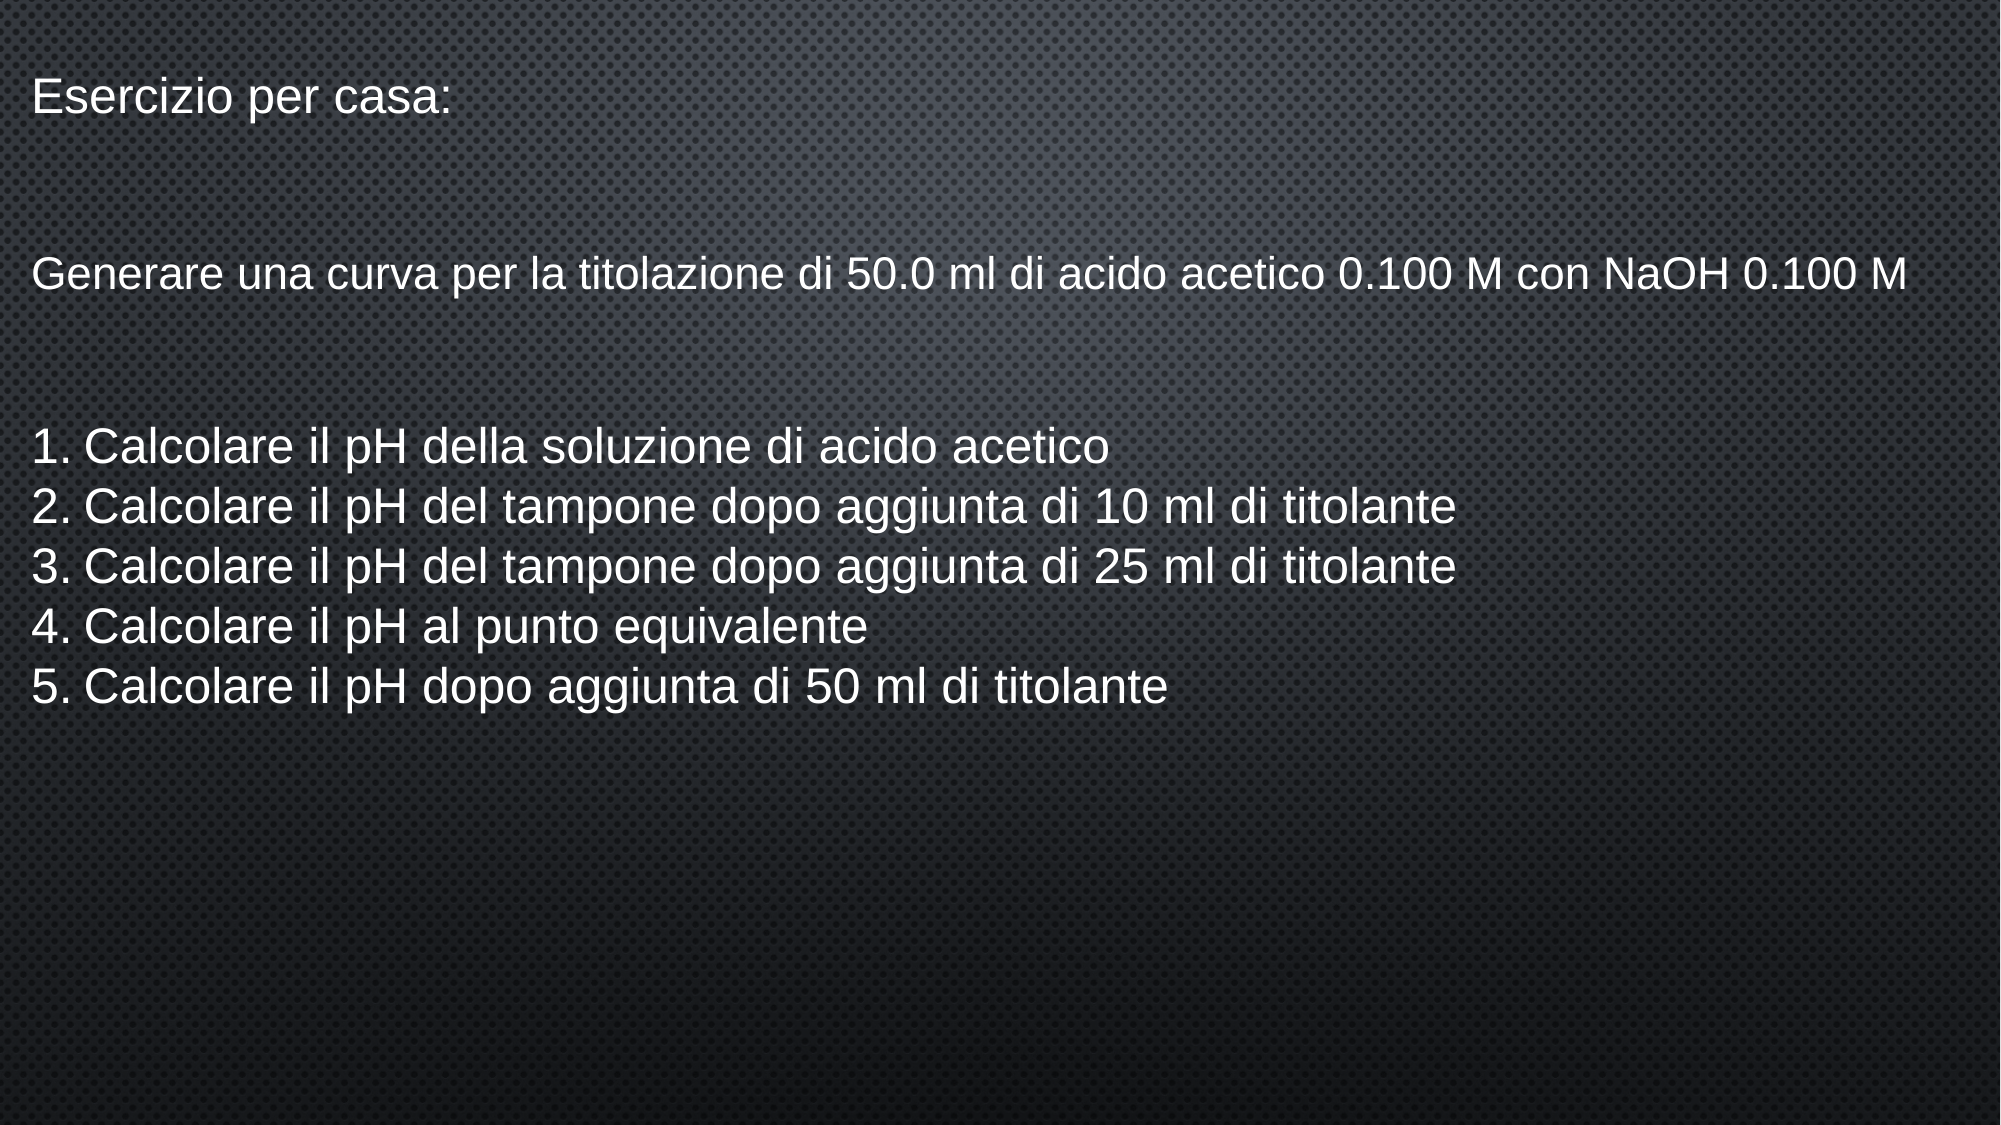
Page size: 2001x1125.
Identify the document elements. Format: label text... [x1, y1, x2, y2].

text_box Esercizio per casa: Generare una curva per la titolazione di 50.0 ml di acido acetico 0.100 M con NaOH 0.100 M Calcolare il pH della soluzione di acido acetico Calcolare il pH del tampone dopo aggiunta di 10 ml di titolante Calcolare il pH del tampone dopo aggiunta di 25 ml di titolante Calcolare il pH al punto equivalente Calcolare il pH dopo aggiunta di 50 ml di titolante [23, 56, 2000, 722]
picture [0, 0, 2001, 1125]
